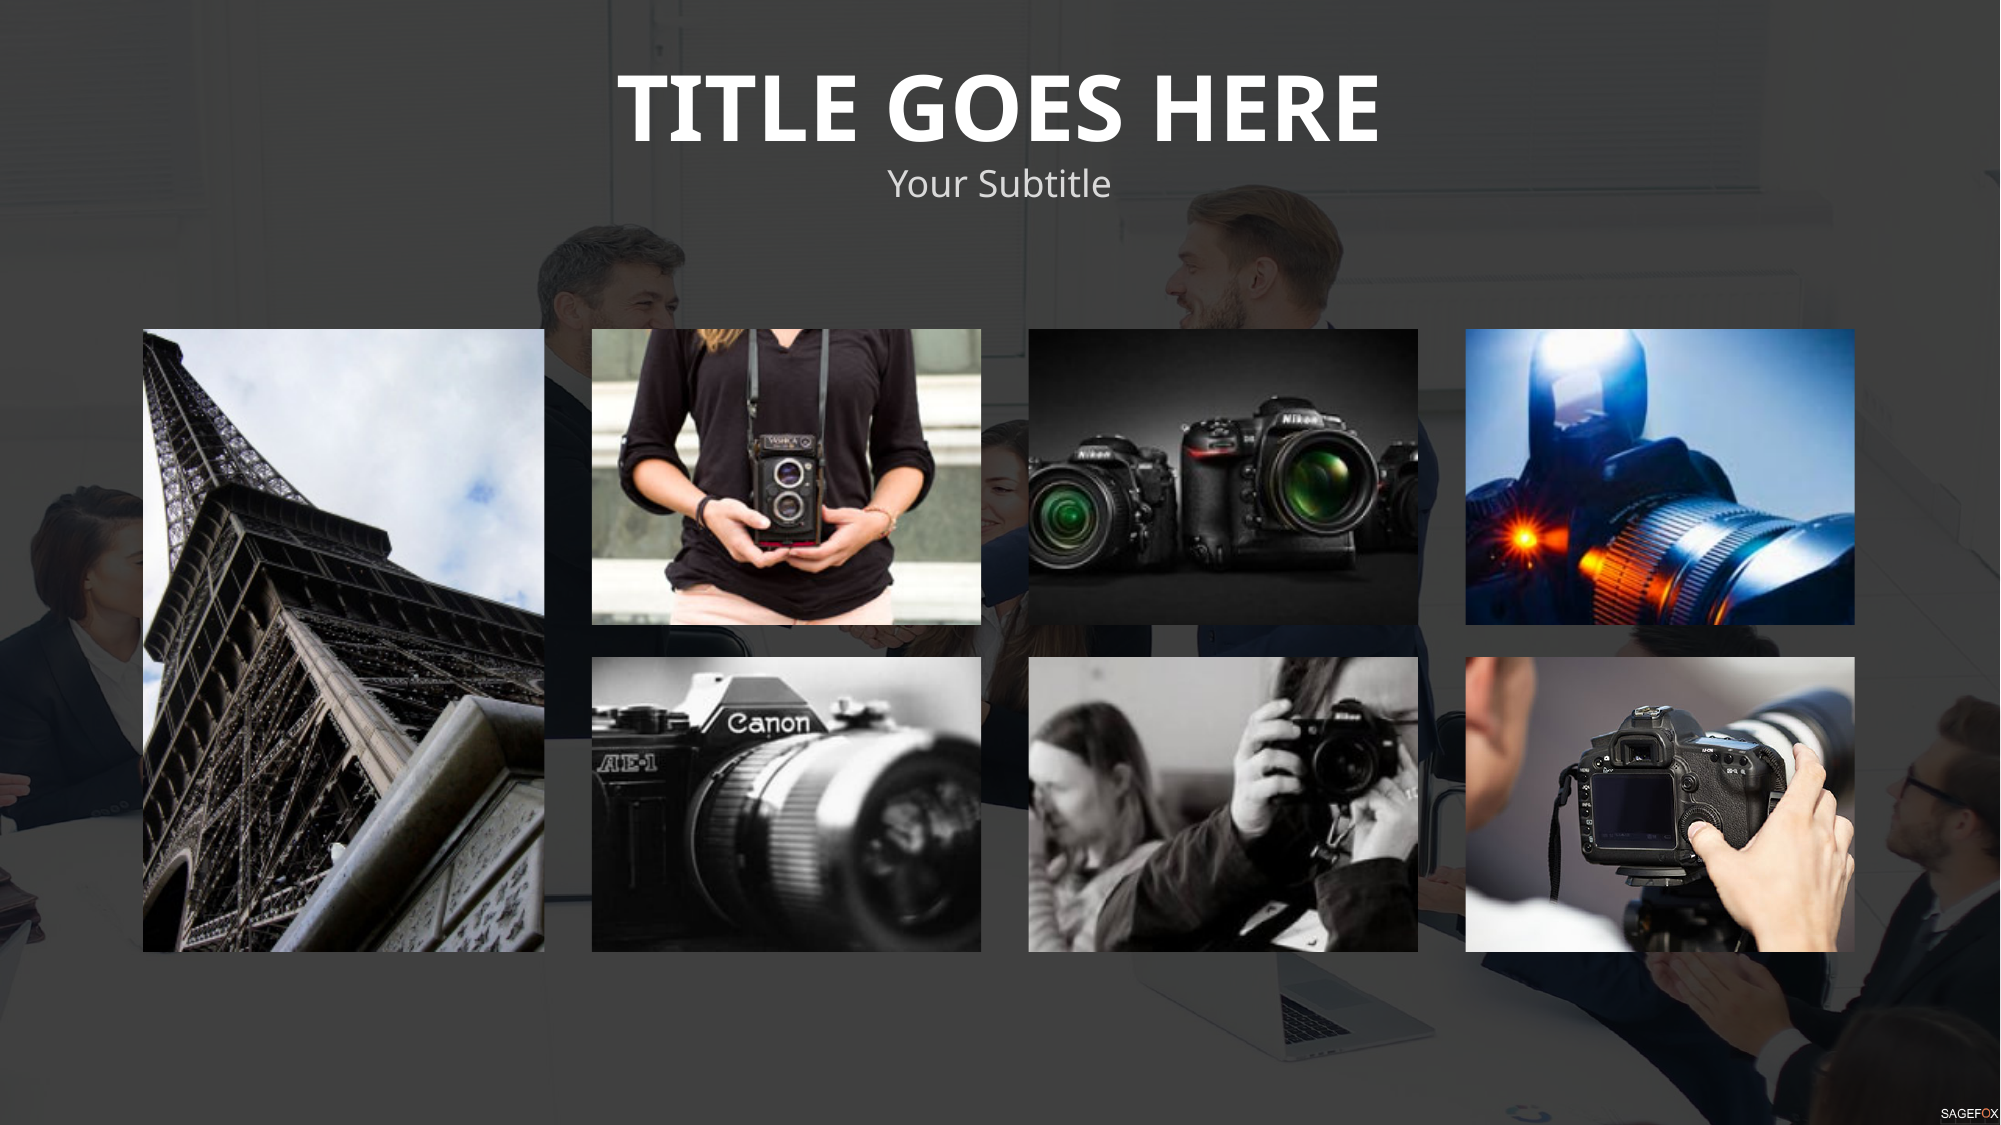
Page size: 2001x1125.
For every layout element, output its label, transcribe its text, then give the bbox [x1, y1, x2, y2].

picture [0, 0, 2001, 1125]
text_box TITLE GOES HERE Your Subtitle [548, 42, 1452, 212]
